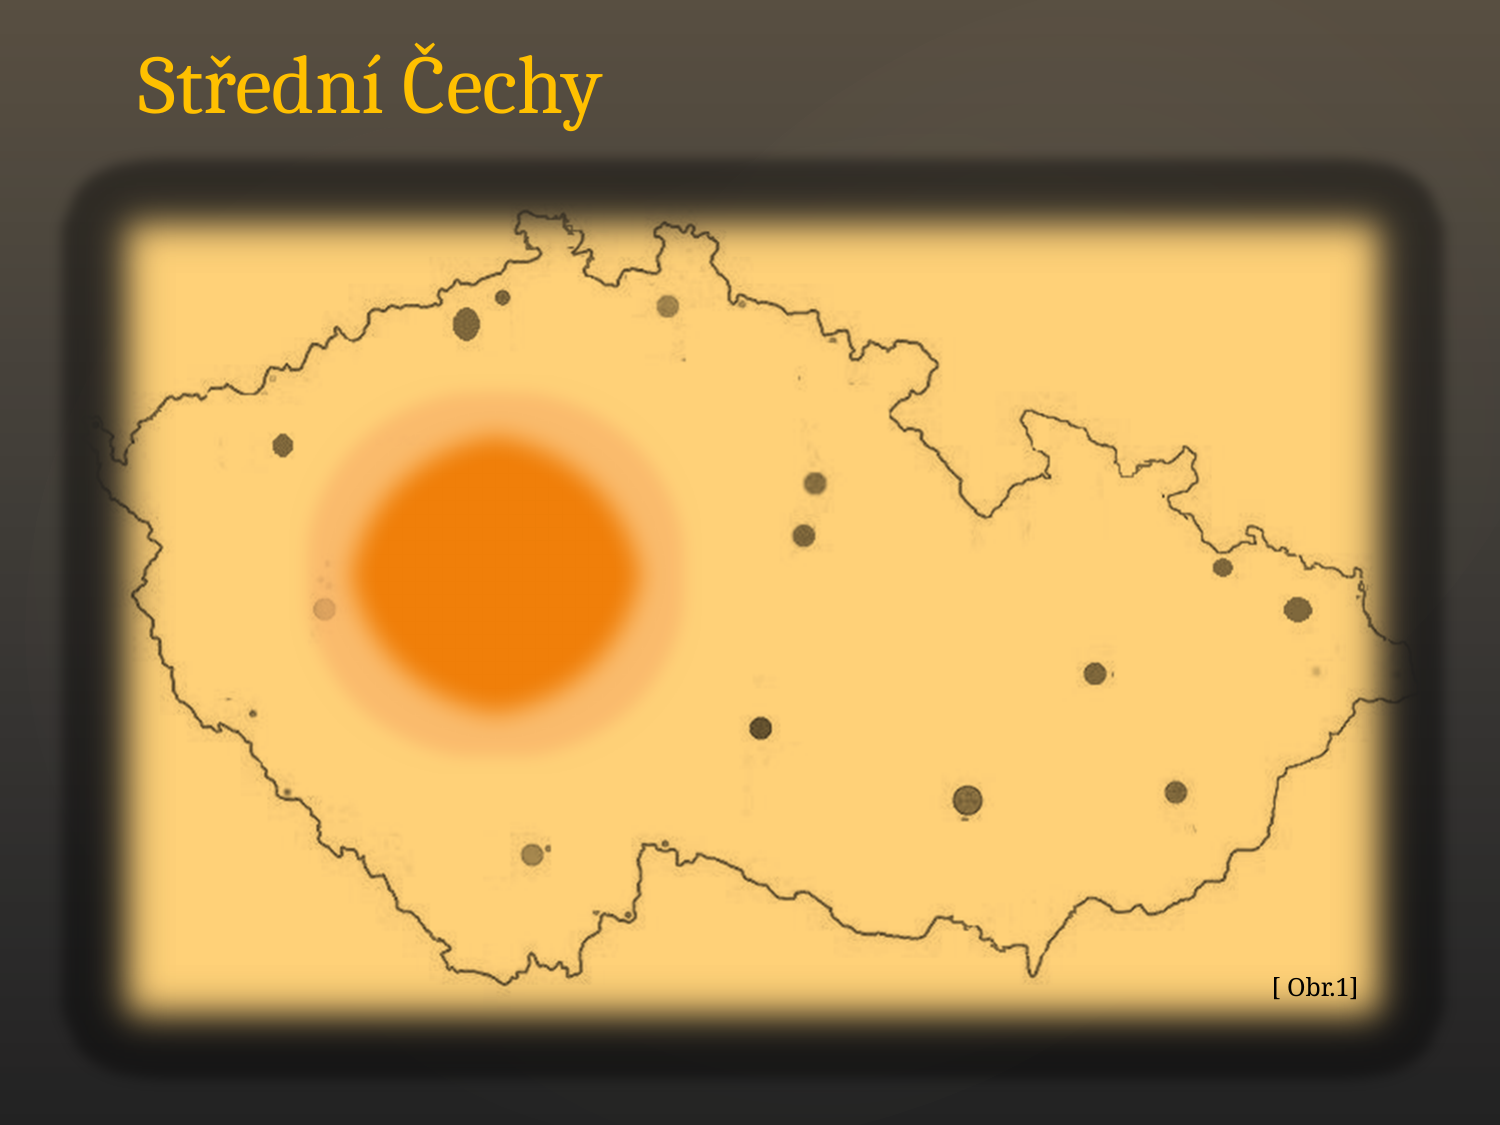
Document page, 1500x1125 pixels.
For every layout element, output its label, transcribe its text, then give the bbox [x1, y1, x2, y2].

picture [40, 138, 1465, 1101]
text_box Střední Čechy [123, 23, 1010, 134]
